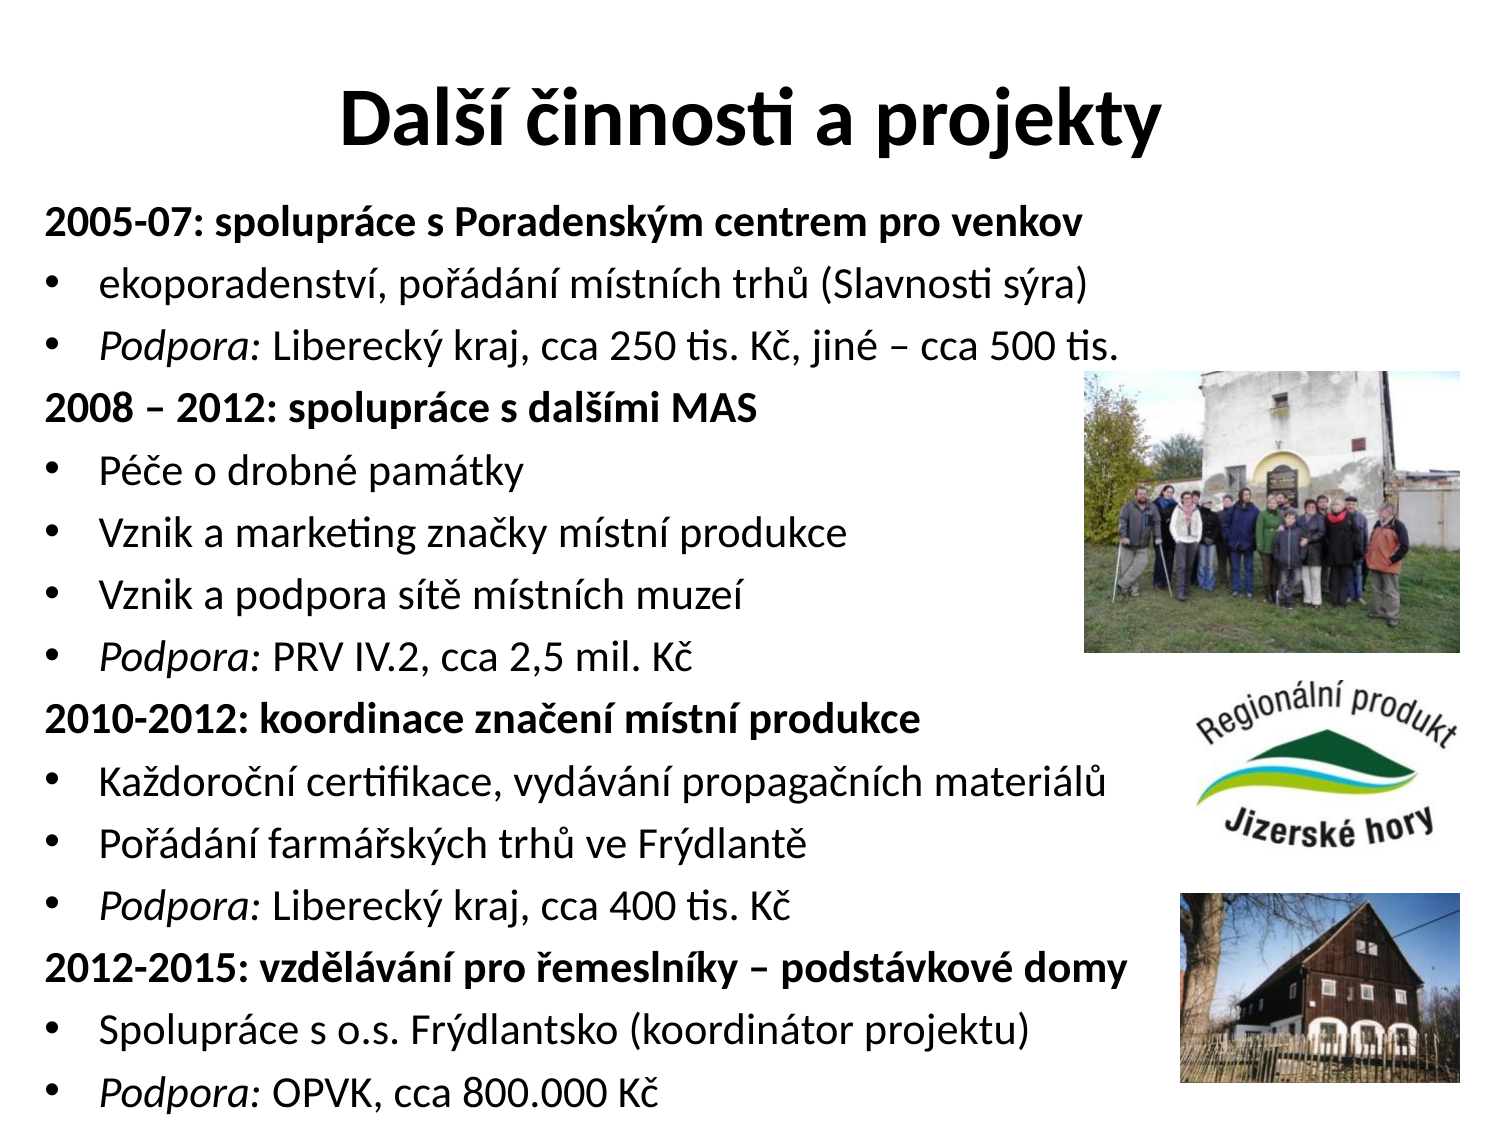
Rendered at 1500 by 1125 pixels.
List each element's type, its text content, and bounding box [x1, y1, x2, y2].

picture [1196, 680, 1457, 856]
title Další činnosti a projekty [76, 42, 1427, 183]
list 2005-07: spolupráce s Poradenským centrem pro venkov ekoporadenství, pořádání místních trhů (Slavnosti sýra) Podpora: Liberecký kraj, cca 250 tis. Kč, jiné – cca 500 tis. 2008 – 2012: spolupráce s dalšími MAS Péče o drobné památky Vznik a marketing značky místní produkce Vznik a podpora sítě místních muzeí Podpora: PRV IV.2, cca 2,5 mil. Kč 2010-2012: koordinace značení místní produkce Každoroční certifikace, vydávání propagačních materiálů Pořádání farmářských trhů ve Frýdlantě Podpora: Liberecký kraj, cca 400 tis. Kč 2012-2015: vzdělávání pro řemeslníky – podstávkové domy Spolupráce s o.s. Frýdlantsko (koordinátor projektu) Podpora: OPVK, cca 800.000 Kč [29, 184, 1459, 1125]
picture [1084, 371, 1461, 654]
picture [1180, 892, 1460, 1083]
